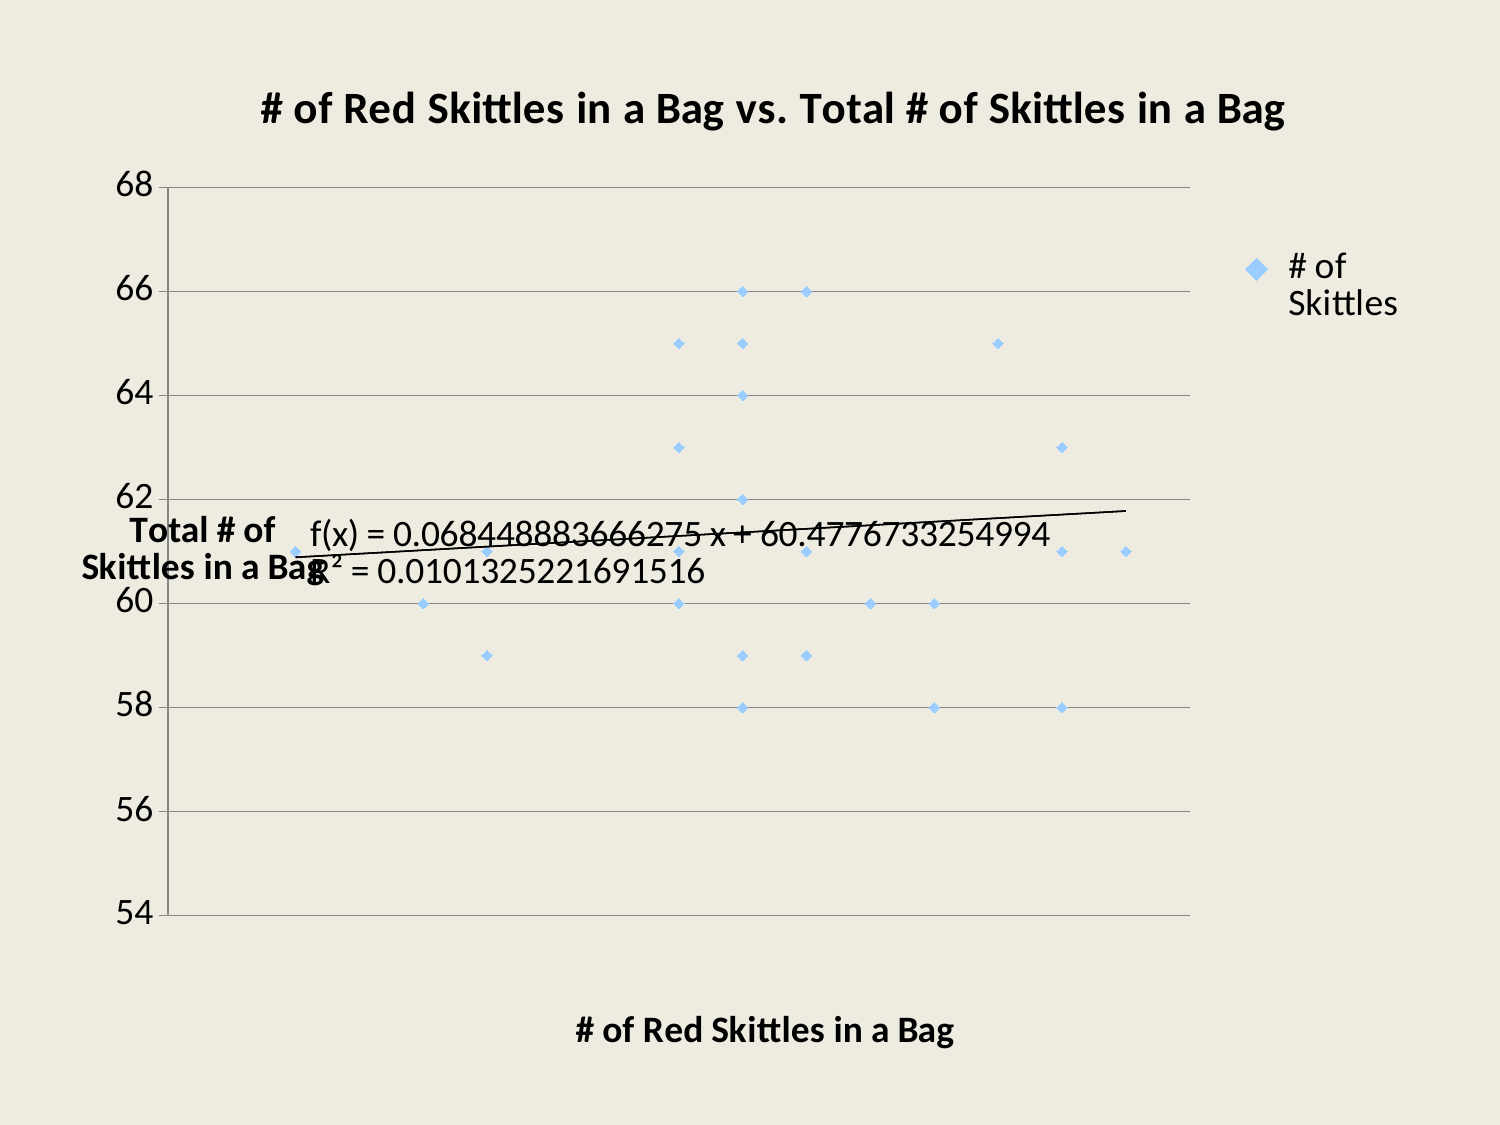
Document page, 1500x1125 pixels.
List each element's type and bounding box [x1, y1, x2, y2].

chart [74, 52, 1450, 1064]
